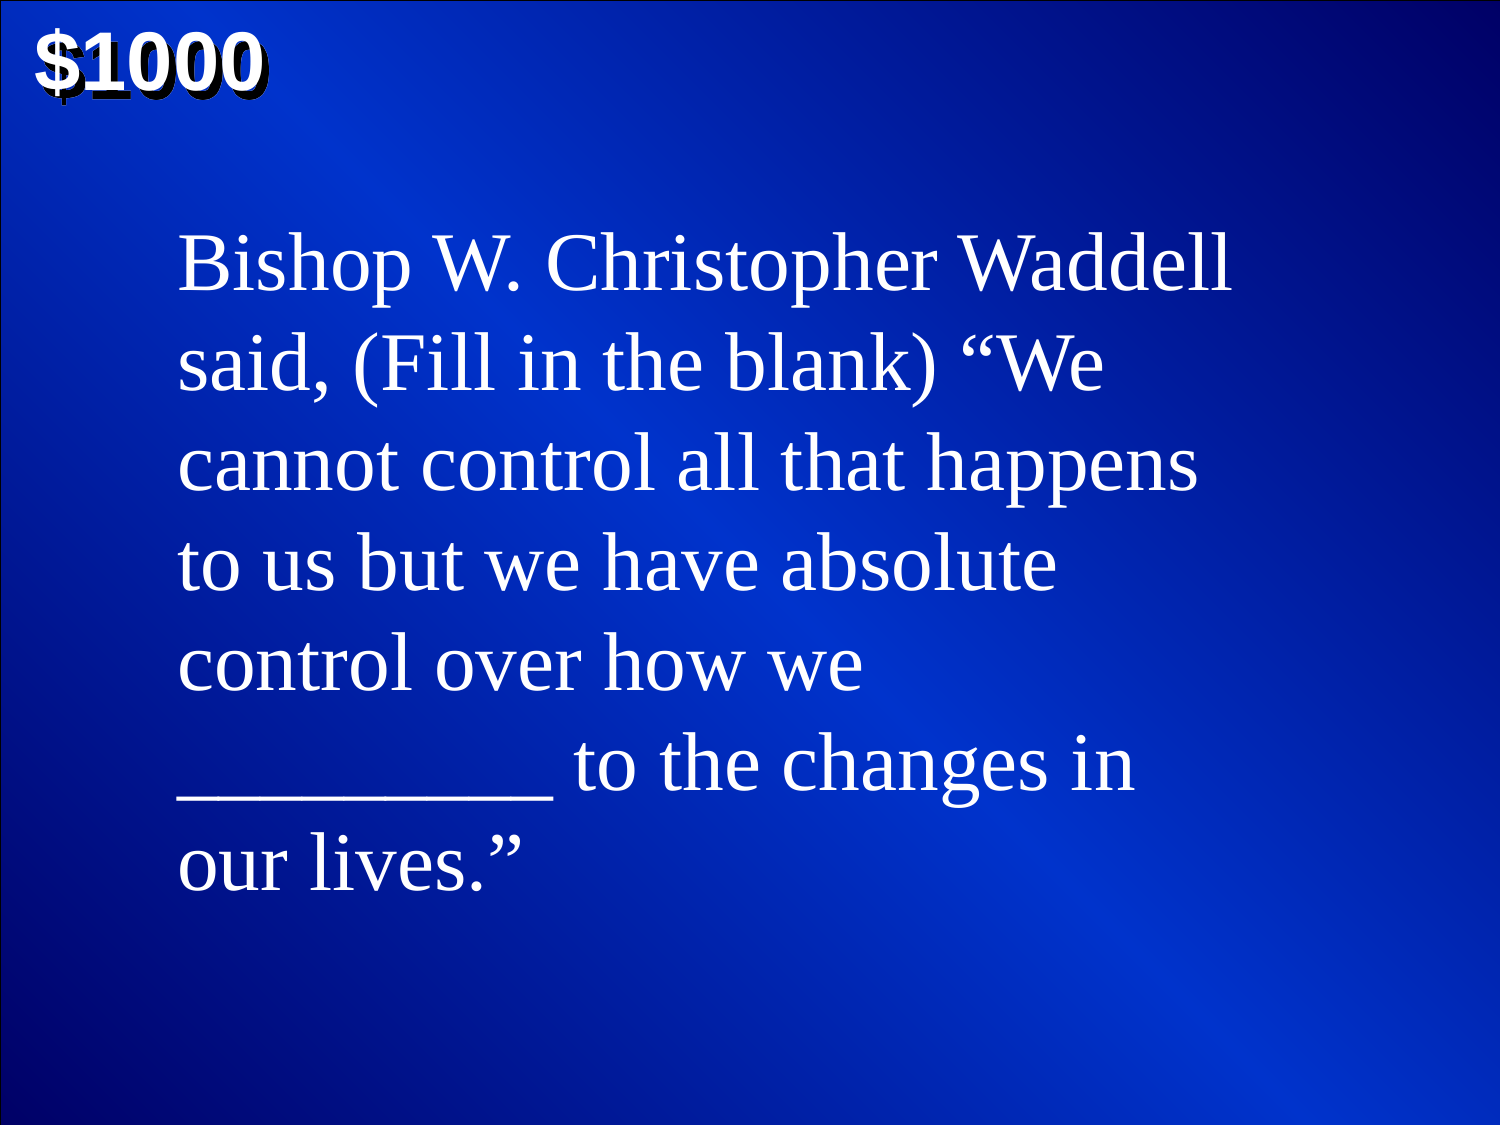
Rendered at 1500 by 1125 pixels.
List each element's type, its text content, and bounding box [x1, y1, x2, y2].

text_box $1000 [0, 0, 300, 115]
text_box Bishop W. Christopher Waddell said, (Fill in the blank) “We cannot control all that happens to us but we have absolute control over how we _________ to the changes in our lives.” [162, 200, 1250, 915]
text_box [0, 0, 1500, 1125]
